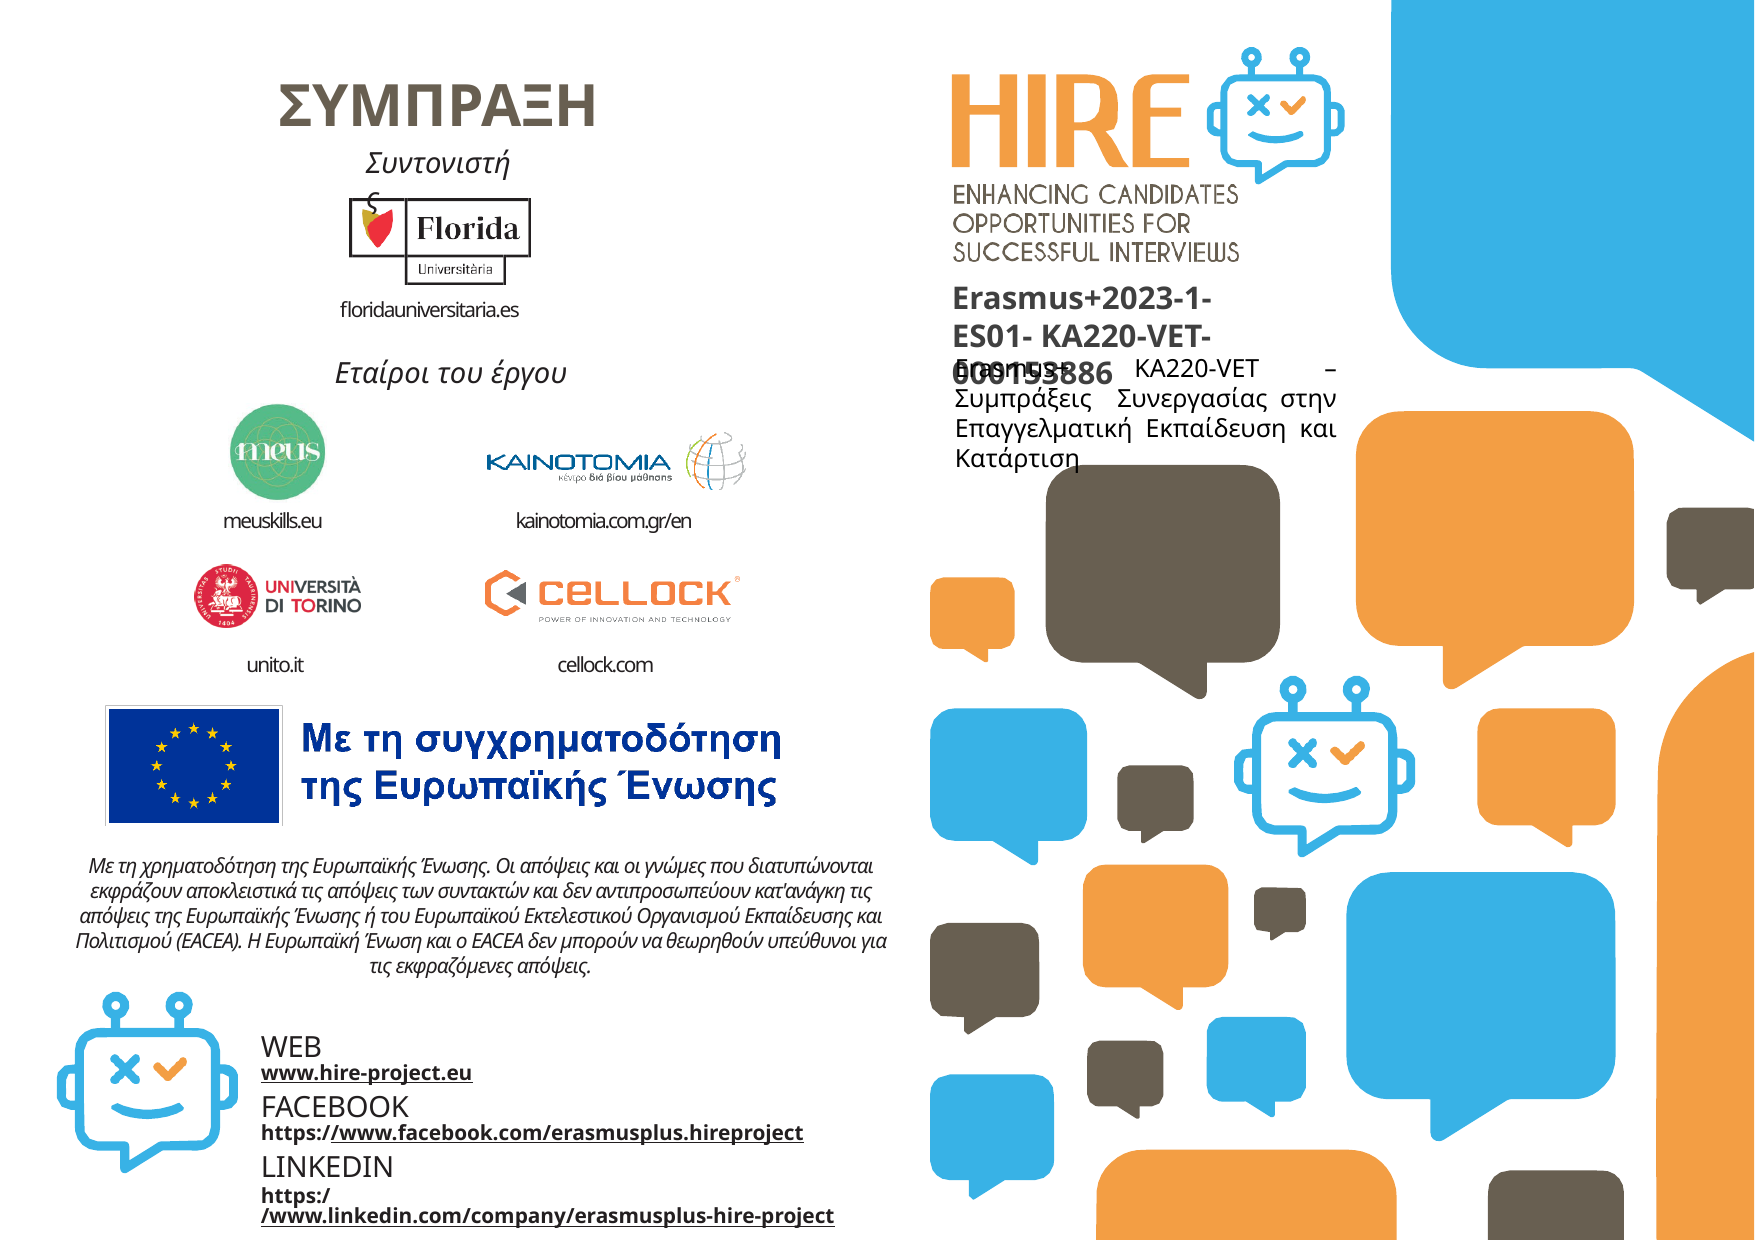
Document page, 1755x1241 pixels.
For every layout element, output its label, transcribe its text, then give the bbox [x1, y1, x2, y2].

picture [486, 432, 746, 491]
text_box cellock.com [555, 649, 664, 677]
picture [99, 698, 804, 832]
text_box meuskills.eu [220, 505, 335, 533]
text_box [929, 0, 1755, 1241]
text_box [348, 198, 531, 286]
text_box Συντονιστής [363, 141, 516, 197]
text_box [56, 991, 239, 1174]
text_box ﬂoridauniversitaria.es [337, 294, 539, 322]
text_box unito.it [244, 649, 311, 677]
picture [485, 570, 740, 623]
text_box Με τη χρηματοδότηση της Ευρωπαϊκής Ένωσης. Οι απόψεις και οι γνώμες που διατυπώνονται εκφράζουν αποκλειστικά τις απόψεις των συντακτών και δεν αντιπροσωπεύουν κατ'ανάγκη τις απόψεις της Ευρωπαϊκής Ένωσης ή του Ευρωπαϊκού Εκτελεστικού Οργανισμού Εκπαίδευσης και Πολιτισμού (EACEA). Η Ευρωπαϊκή Ένωση και ο EACEA δεν μπορούν να θεωρηθούν υπεύθυνοι για τις εκφραζόμενες απόψεις. WEB www.hire-project.eu FACEBOOK https://www.facebook.com/erasmusplus.hireproject LINKEDIN https://www.linkedin.com/company/erasmusplus-hire-project [70, 850, 901, 1232]
title ΣΥΜΠΡΑΞΗ [149, 66, 727, 276]
text_box kainotomia.com.gr/en [513, 505, 711, 533]
picture [227, 403, 328, 503]
picture [194, 564, 361, 628]
text_box Εταίροι του έργου [332, 352, 571, 390]
